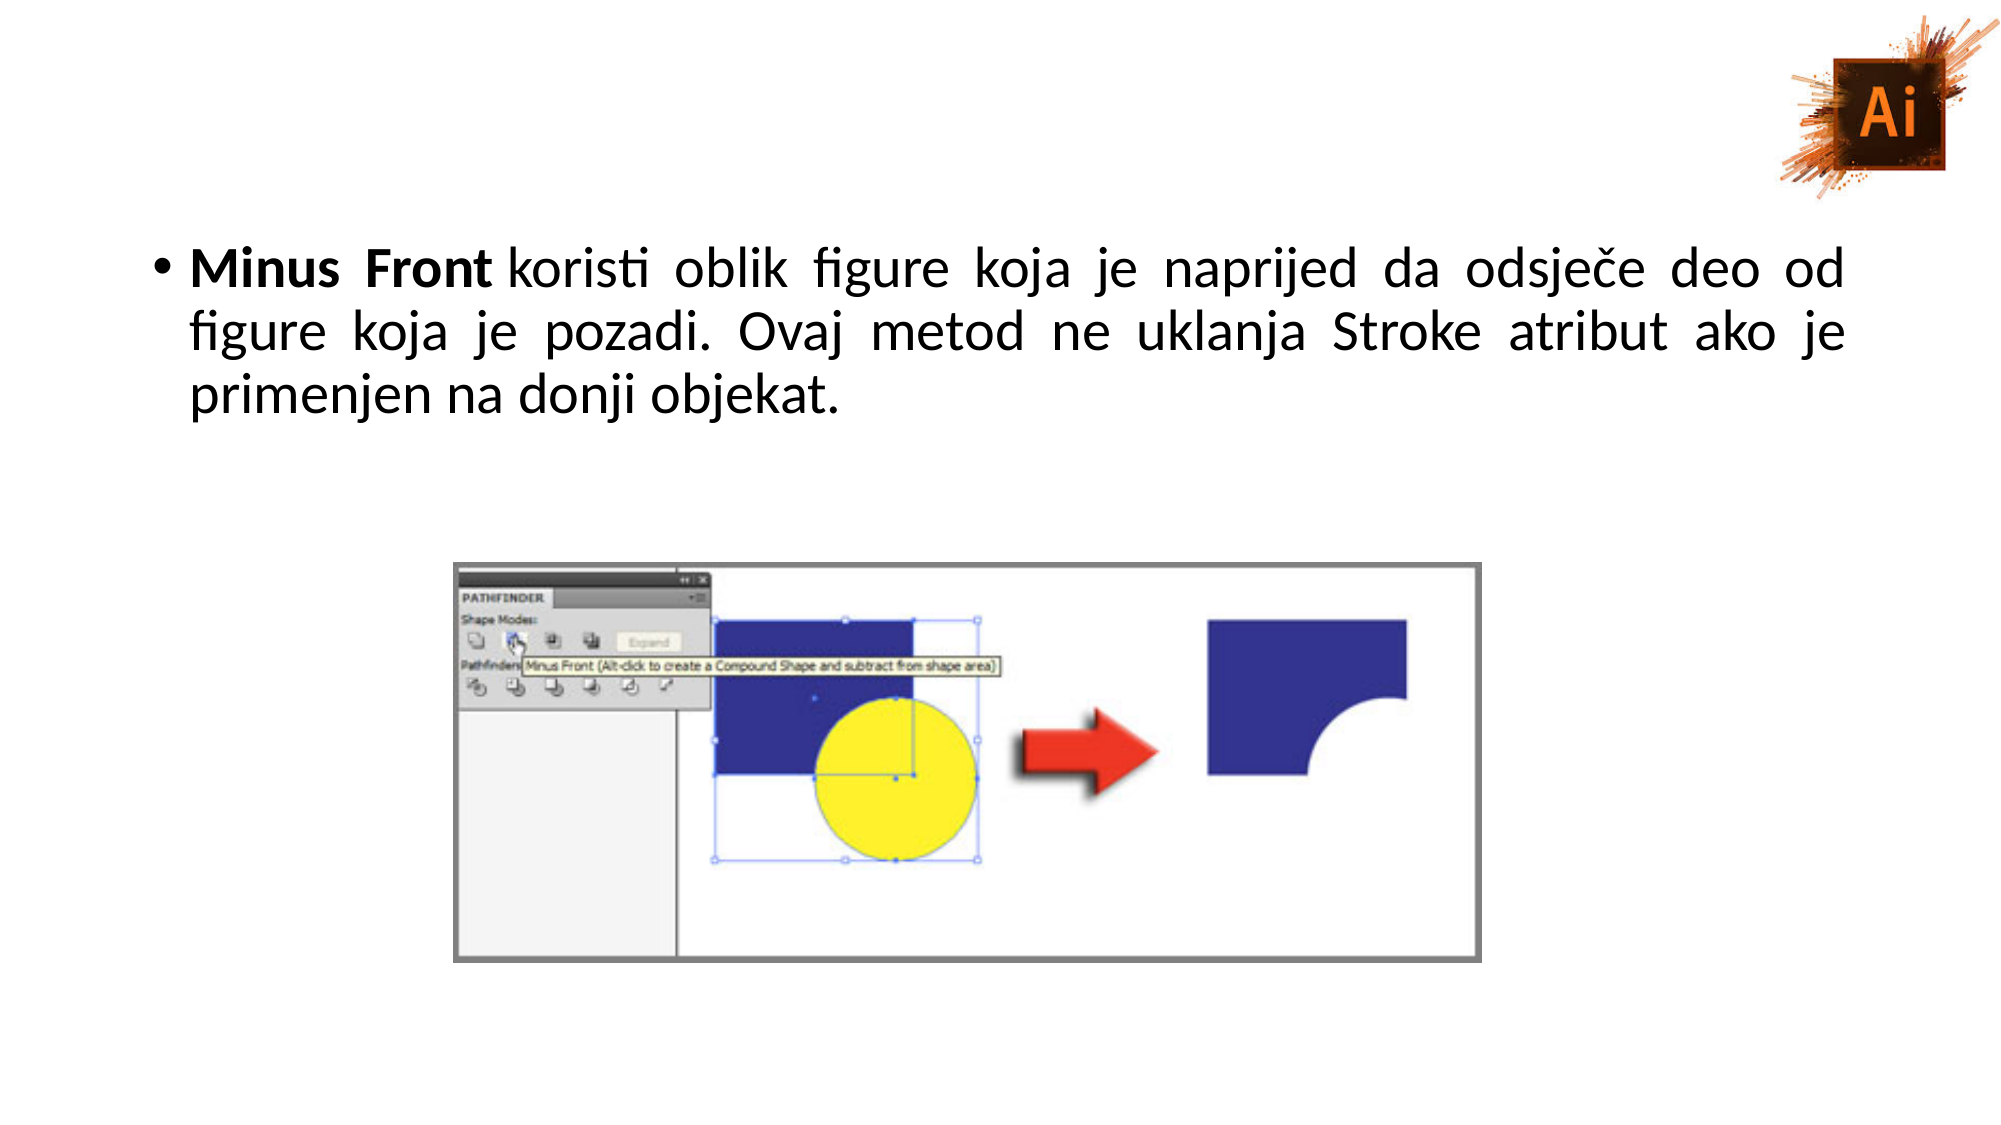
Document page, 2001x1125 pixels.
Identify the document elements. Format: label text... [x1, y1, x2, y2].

picture [453, 562, 1482, 963]
list Minus Front koristi oblik figure koja je naprijed da odsječe deo od figure koja je pozadi. Ovaj metod ne uklanja Stroke atribut ako je primenjen na donji objekat. [137, 229, 1863, 944]
picture [1774, 0, 2000, 230]
